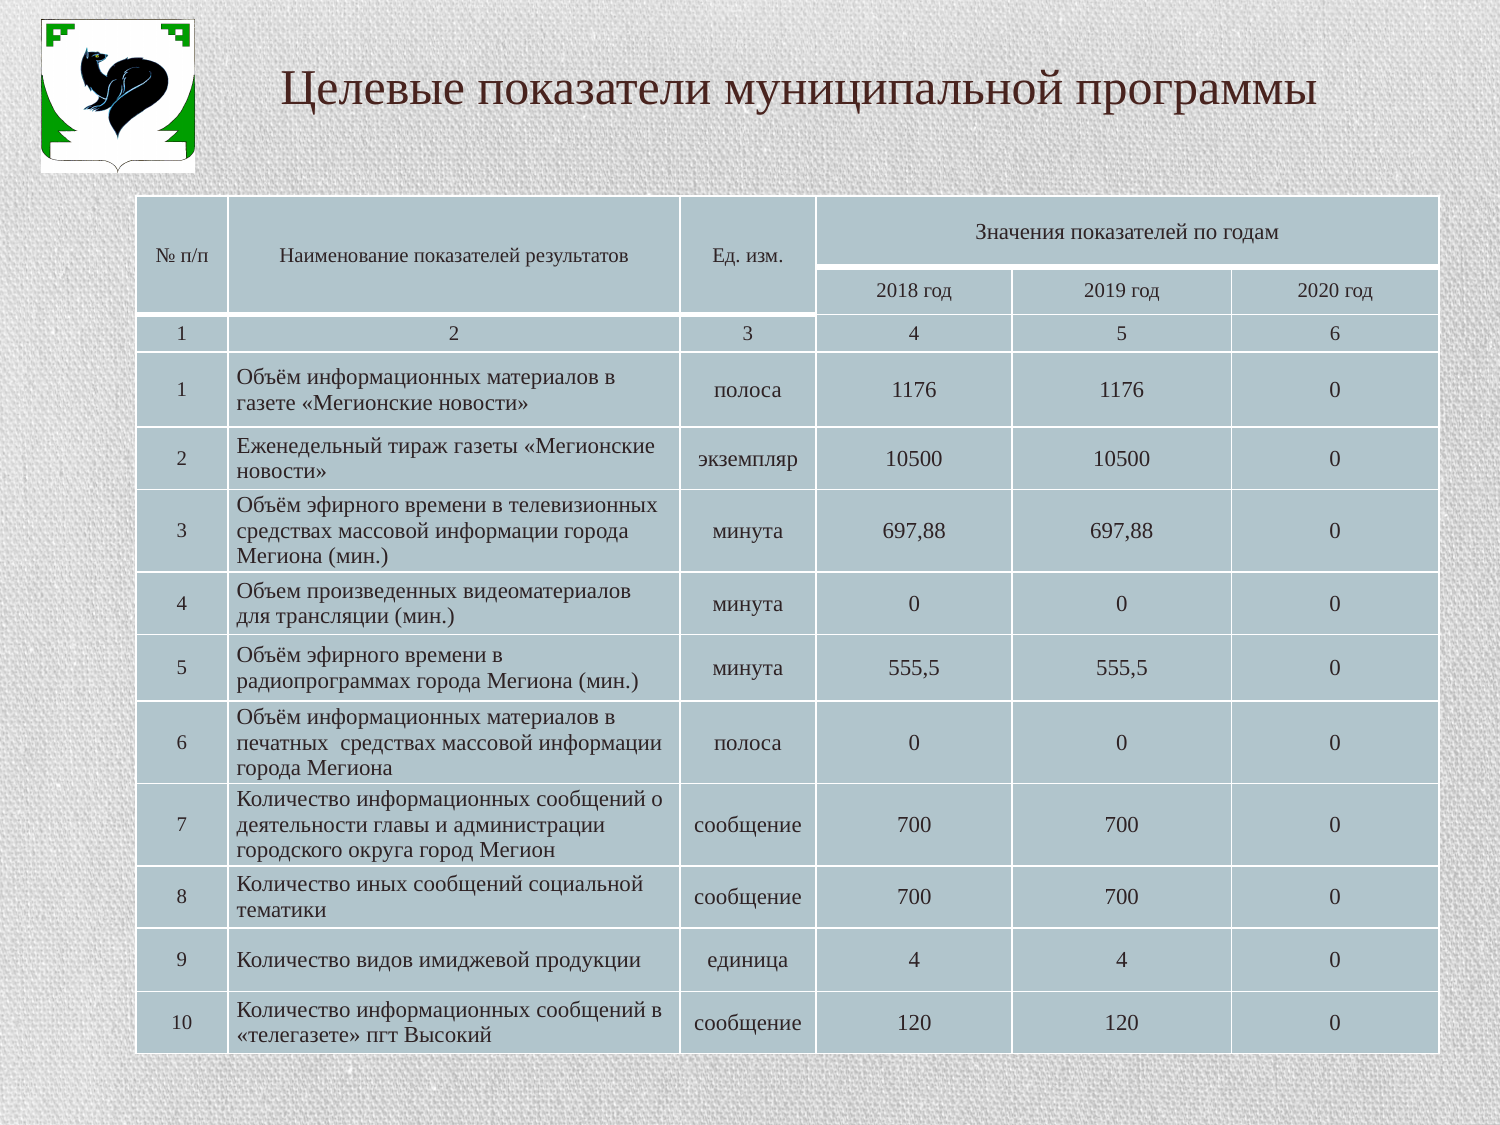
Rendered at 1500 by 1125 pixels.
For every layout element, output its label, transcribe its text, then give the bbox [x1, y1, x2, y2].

table_cell полоса [681, 702, 815, 783]
table_cell 0 [1232, 702, 1438, 783]
table_cell 10500 [817, 428, 1011, 489]
table_cell 120 [1013, 992, 1231, 1053]
table_cell 9 [137, 929, 227, 991]
table_cell Количество информационных сообщений в «телегазете» пгт Высокий [229, 992, 679, 1053]
table_cell минута [681, 490, 815, 571]
table_cell 2018 год [817, 270, 1011, 314]
table_cell Еженедельный тираж газеты «Мегионские новости» [229, 428, 679, 489]
table_cell 5 [137, 635, 227, 700]
text_box Целевые показатели муниципальной программы [265, 47, 1500, 123]
table_cell 2020 год [1232, 270, 1438, 314]
table_cell 0 [817, 573, 1011, 634]
table_cell Объём эфирного времени в телевизионных средствах массовой информации города Мегиона (мин.) [229, 490, 679, 571]
table_cell 0 [1013, 702, 1231, 783]
table_cell Объём информационных материалов в печатных средствах массовой информации города Мегиона [229, 702, 679, 783]
table_cell 0 [1232, 353, 1438, 426]
table_cell 2019 год [1013, 270, 1231, 314]
table_cell Количество видов имиджевой продукции [229, 929, 679, 991]
table_cell 4 [817, 929, 1011, 991]
table_cell 0 [1232, 490, 1438, 571]
table_cell 3 [681, 317, 815, 351]
table_cell 10 [137, 992, 227, 1053]
table_cell 3 [137, 490, 227, 571]
table_cell Объём эфирного времени в радиопрограммах города Мегиона (мин.) [229, 635, 679, 700]
table_cell 10500 [1013, 428, 1231, 489]
table_cell 1176 [1013, 353, 1231, 426]
table_cell 0 [1232, 929, 1438, 991]
table_cell 4 [137, 573, 227, 634]
table_header Ед. изм. [681, 197, 815, 312]
table_cell сообщение [681, 992, 815, 1053]
table_cell 0 [1013, 573, 1231, 634]
table_cell 0 [1232, 784, 1438, 865]
table_cell 120 [817, 992, 1011, 1053]
table_cell 0 [1232, 428, 1438, 489]
table_cell 8 [137, 867, 227, 927]
table_cell сообщение [681, 784, 815, 865]
table_cell 0 [1232, 573, 1438, 634]
table_cell 4 [817, 315, 1011, 351]
table_cell 700 [817, 784, 1011, 865]
table_cell Количество информационных сообщений о деятельности главы и администрации городского округа город Мегион [229, 784, 679, 865]
table_cell 0 [817, 702, 1011, 783]
table_cell 6 [137, 702, 227, 783]
table_cell 555,5 [817, 635, 1011, 700]
table_cell сообщение [681, 867, 815, 927]
table_cell 0 [1232, 992, 1438, 1053]
table_cell полоса [681, 353, 815, 426]
table_cell 697,88 [1013, 490, 1231, 571]
table_cell единица [681, 929, 815, 991]
table_cell 1176 [817, 353, 1011, 426]
table_header Значения показателей по годам [817, 197, 1438, 264]
table_cell 700 [1013, 867, 1231, 927]
table_cell Объём информационных материалов в газете «Мегионские новости» [229, 353, 679, 426]
table_cell Количество иных сообщений социальной тематики [229, 867, 679, 927]
table_cell Объем произведенных видеоматериалов для трансляции (мин.) [229, 573, 679, 634]
table_cell 0 [1232, 635, 1438, 700]
table_cell минута [681, 635, 815, 700]
table_cell 2 [229, 317, 679, 351]
table_cell 700 [1013, 784, 1231, 865]
table_cell минута [681, 573, 815, 634]
table_cell 5 [1013, 315, 1231, 351]
picture [40, 18, 195, 173]
table_cell 6 [1232, 315, 1438, 351]
table_cell экземпляр [681, 428, 815, 489]
table_header № п/п [137, 197, 227, 312]
table_cell 1 [137, 353, 227, 426]
table_cell 7 [137, 784, 227, 865]
table_cell 2 [137, 428, 227, 489]
table_cell 697,88 [817, 490, 1011, 571]
table_cell 555,5 [1013, 635, 1231, 700]
table_cell 700 [817, 867, 1011, 927]
table_cell 1 [137, 317, 227, 351]
table_cell 4 [1013, 929, 1231, 991]
table_header Наименование показателей результатов [229, 197, 679, 312]
table_cell 0 [1232, 867, 1438, 927]
